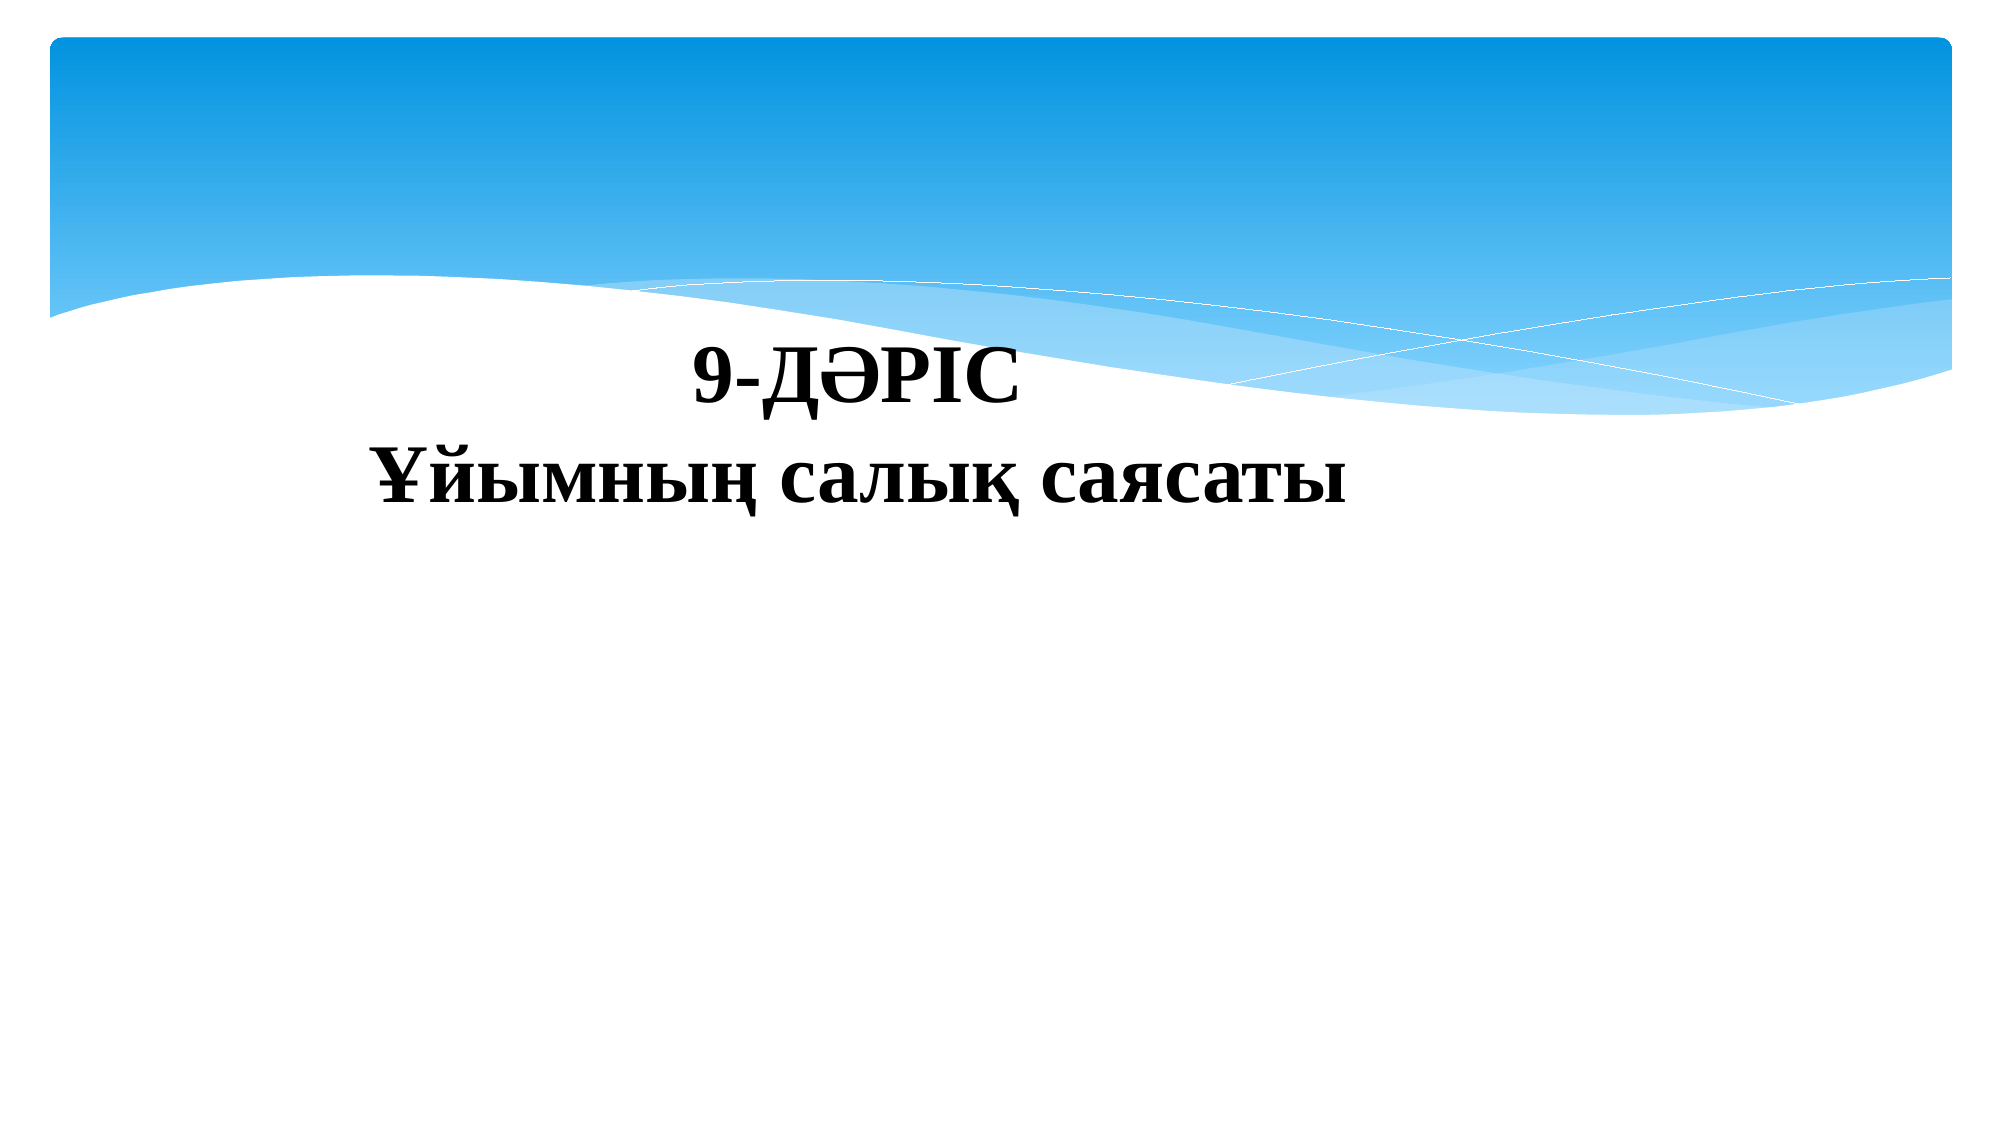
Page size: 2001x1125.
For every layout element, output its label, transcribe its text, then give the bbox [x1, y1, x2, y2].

text_box 9-ДӘРІС Ұйымның салық саясаты [216, 311, 1500, 527]
